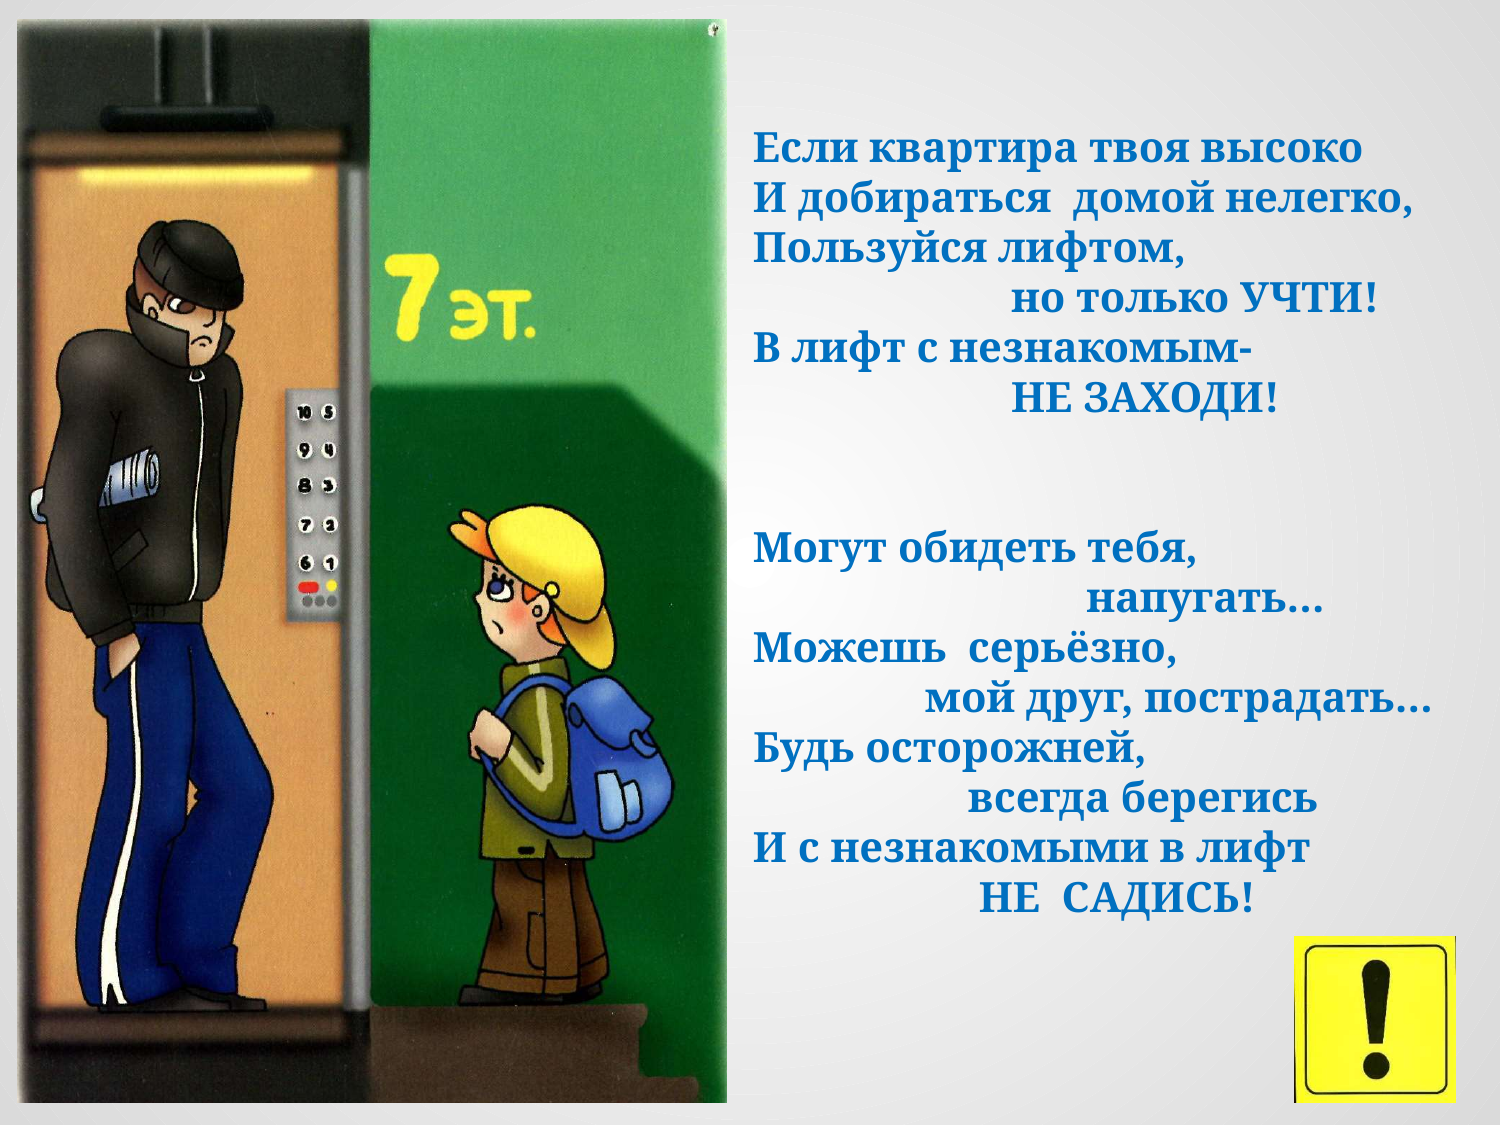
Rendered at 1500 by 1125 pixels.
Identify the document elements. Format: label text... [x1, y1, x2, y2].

text_box Если квартира твоя высоко И добираться домой нелегко, Пользуйся лифтом, но только УЧТИ! В лифт с незнакомым- НЕ ЗАХОДИ! Могут обидеть тебя, напугать… Можешь серьёзно, мой друг, пострадать… Будь осторожней, всегда берегись И с незнакомыми в лифт НЕ САДИСЬ! [738, 113, 1459, 929]
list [17, 18, 727, 1103]
picture [1293, 936, 1456, 1103]
